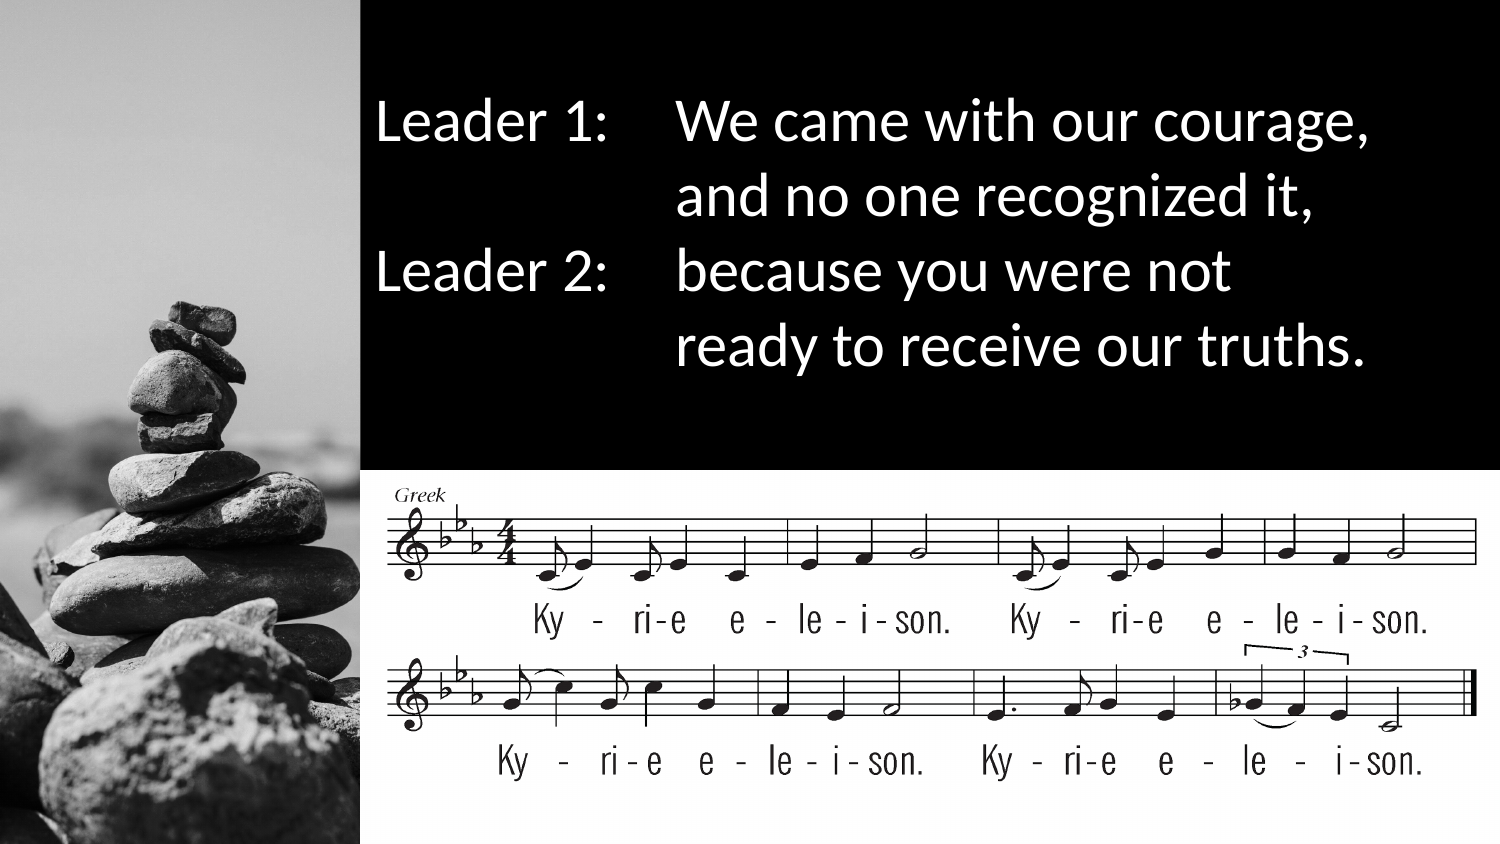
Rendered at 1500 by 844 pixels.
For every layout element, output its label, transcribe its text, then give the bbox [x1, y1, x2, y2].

picture [0, 0, 1500, 844]
text_box Leader 1: We came with our courage, and no one recognized it, Leader 2: because you were not ready to receive our truths. [365, 63, 1500, 422]
